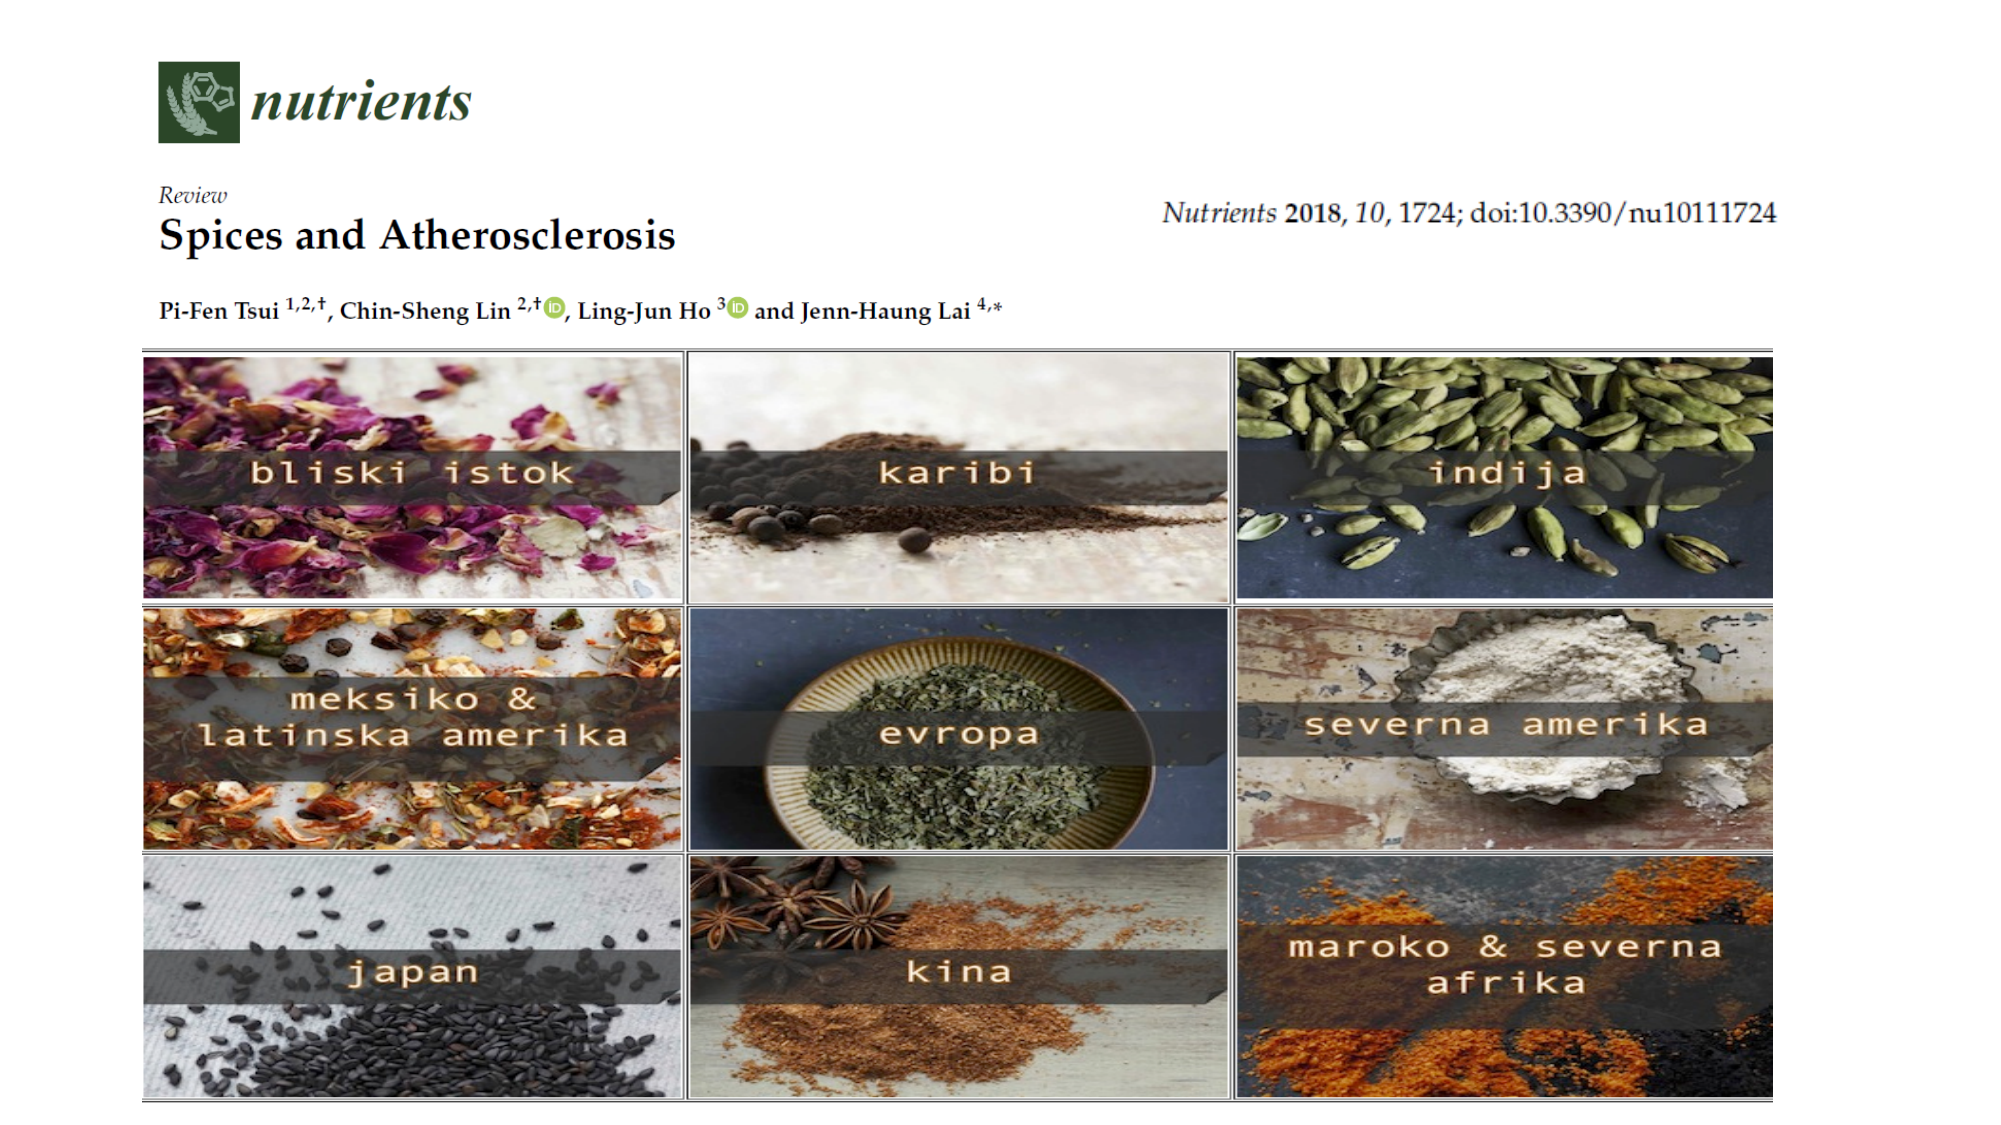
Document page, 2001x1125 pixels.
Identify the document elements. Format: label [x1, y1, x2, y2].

picture [142, 342, 1773, 1105]
picture [1133, 163, 1815, 265]
picture [142, 40, 1007, 326]
